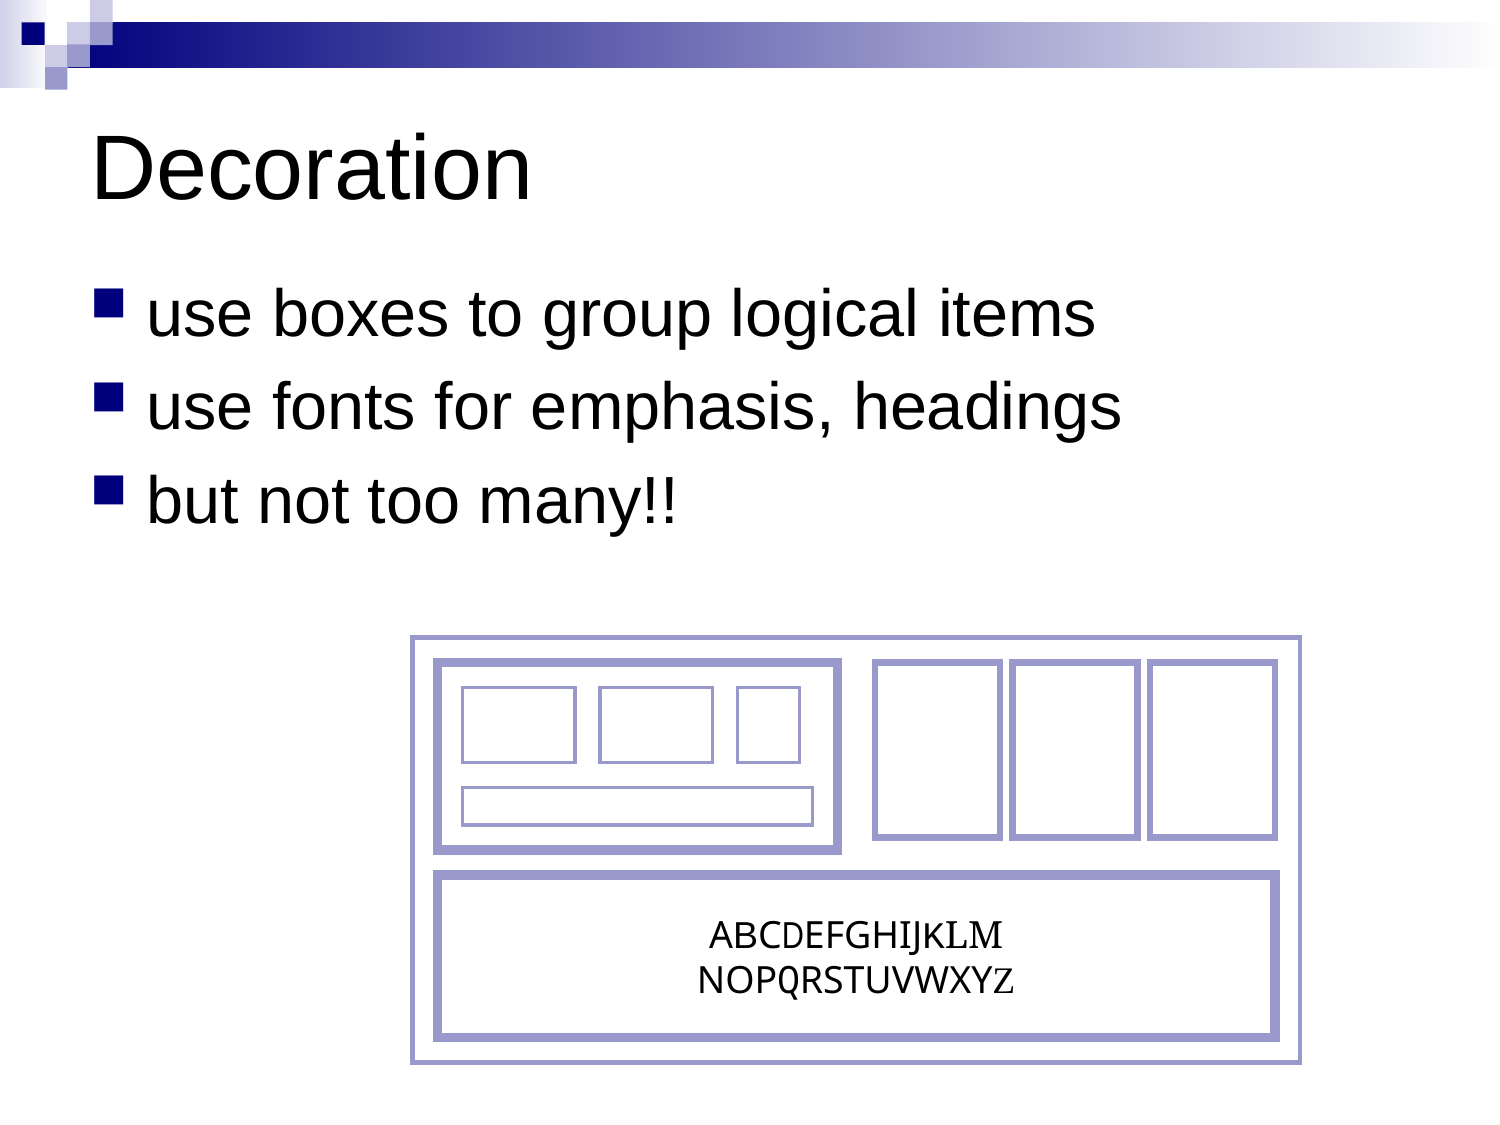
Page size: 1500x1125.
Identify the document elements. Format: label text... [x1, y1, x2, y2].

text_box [412, 637, 1301, 1063]
title Decoration [74, 74, 1426, 251]
list use boxes to group logical items use fonts for emphasis, headings but not too many!! [74, 262, 1426, 1001]
